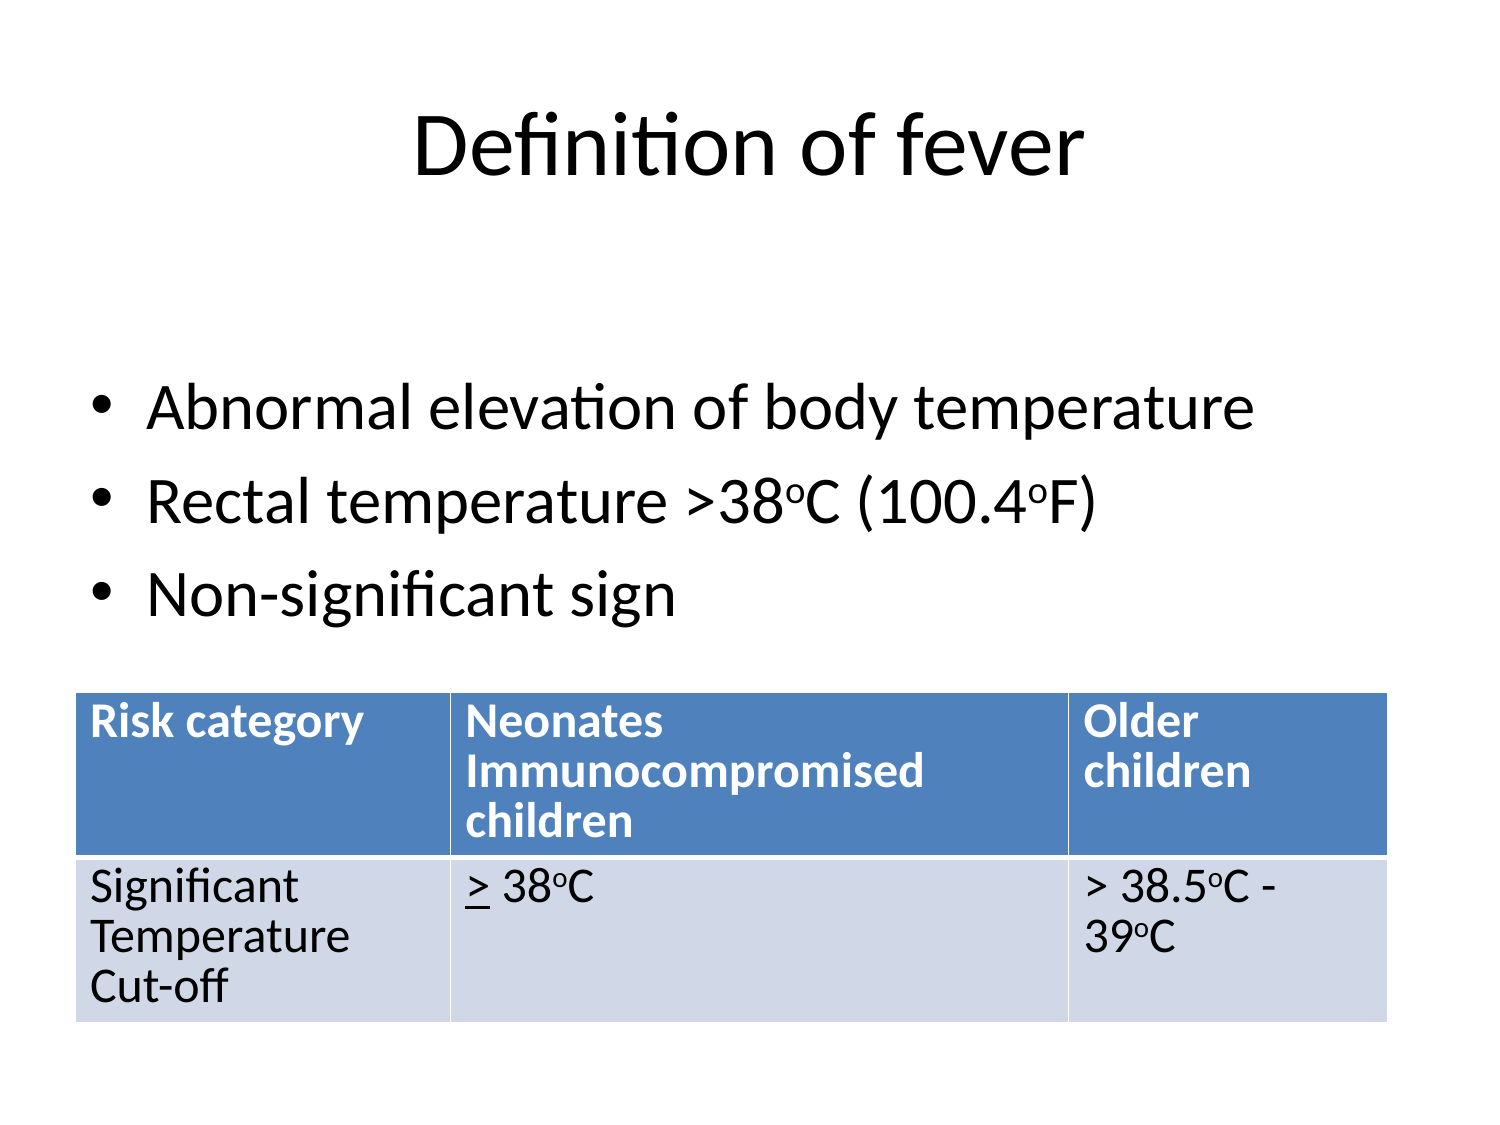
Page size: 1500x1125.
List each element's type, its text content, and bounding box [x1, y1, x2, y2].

list Abnormal elevation of body temperature Rectal temperature >38oC (100.4oF) Non-significant sign [75, 262, 1425, 653]
table_header Older children [1069, 693, 1387, 855]
table_cell > 38.5oC - 39oC [1069, 860, 1387, 1022]
table_cell Significant Temperature Cut-off [76, 860, 450, 1022]
table_cell > 38oC [451, 860, 1068, 1022]
table_header Neonates Immunocompromised children [451, 693, 1068, 855]
table_header Risk category [76, 693, 450, 855]
title Definition of fever [75, 45, 1425, 233]
